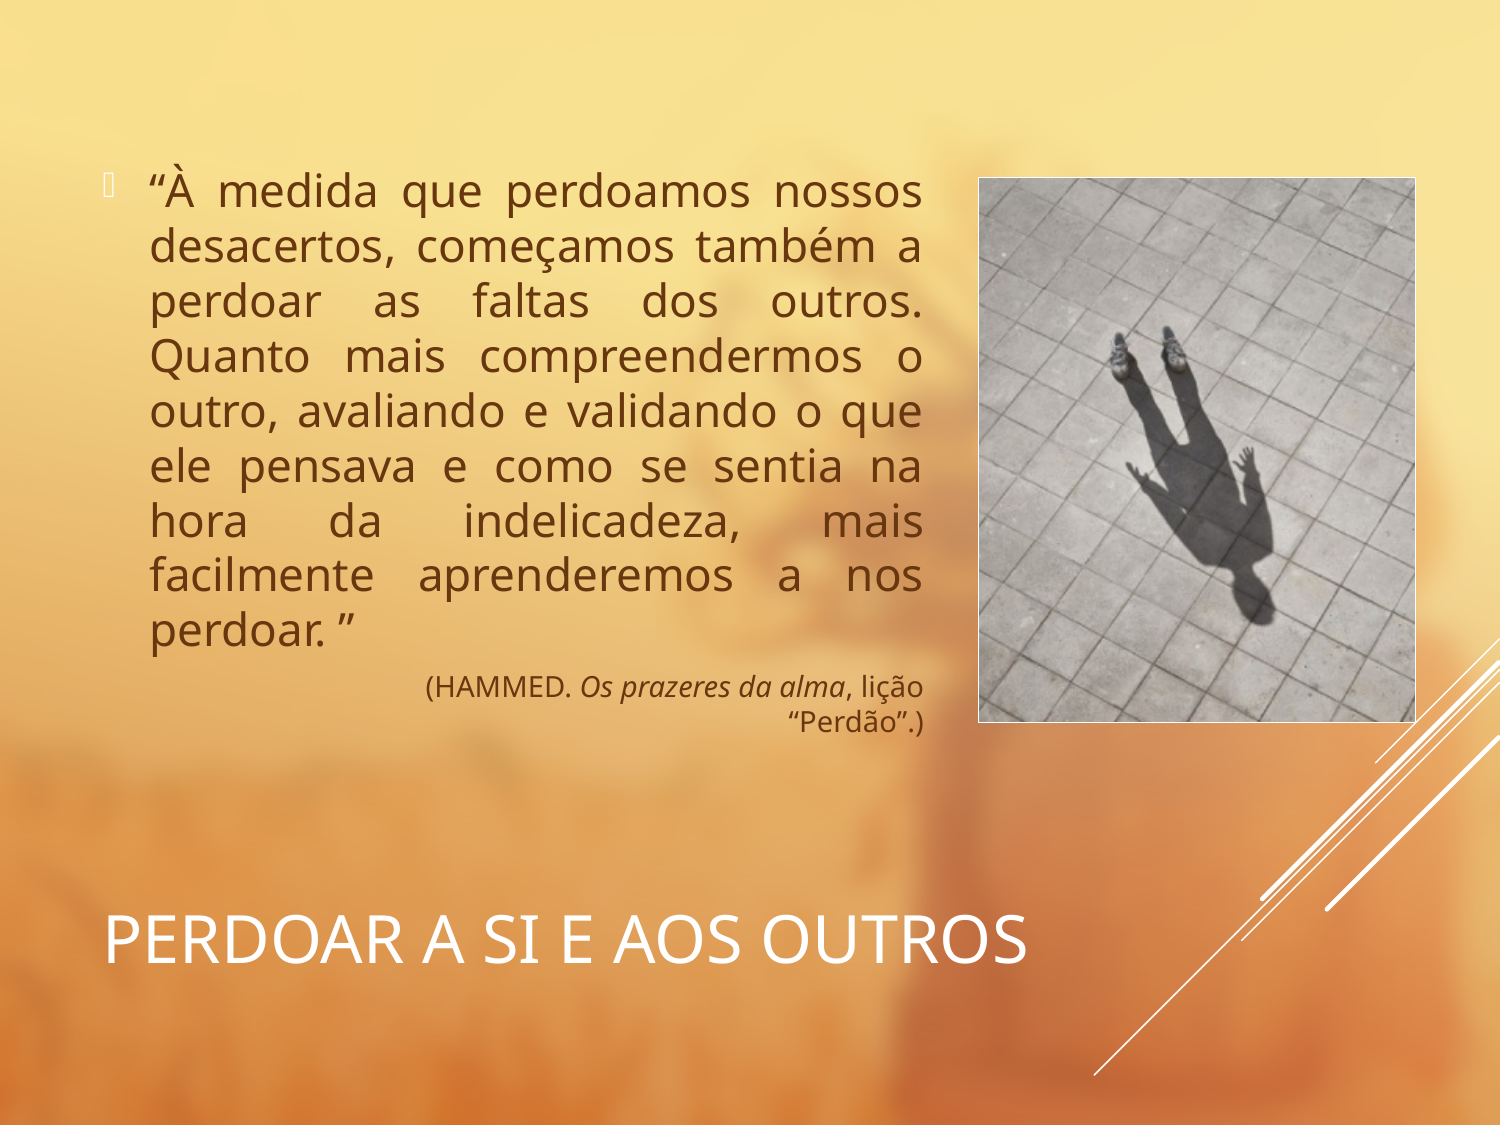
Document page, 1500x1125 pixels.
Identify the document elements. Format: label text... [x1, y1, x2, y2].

list “À medida que perdoamos nossos desacertos, começamos também a perdoar as faltas dos outros. Quanto mais compre­endermos o outro, avaliando e validando o que ele pensava e como se sentia na hora da indelicadeza, mais facilmente apren­deremos a nos perdoar. ” (HAMMED. Os prazeres da alma, lição “Perdão”.) [87, 87, 939, 813]
picture [978, 177, 1416, 723]
title Perdoar a si e aos outros [87, 812, 1163, 1063]
